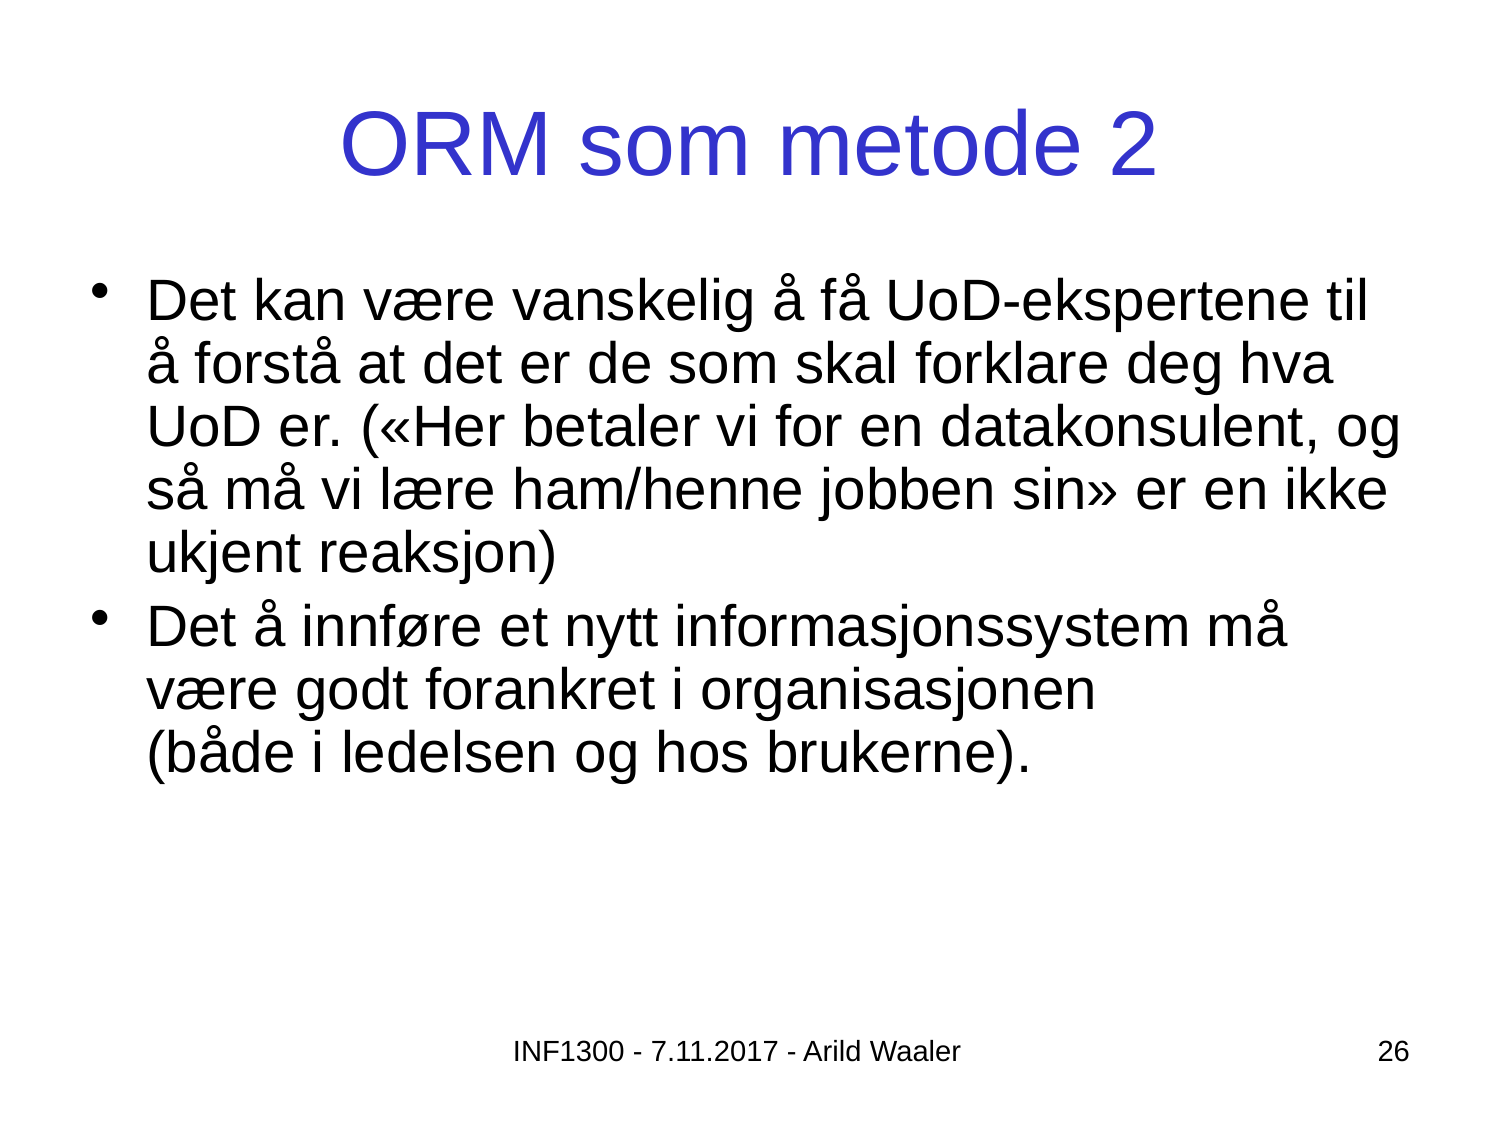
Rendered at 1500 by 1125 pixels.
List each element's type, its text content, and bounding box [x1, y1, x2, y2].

list Det kan være vanskelig å få UoD-ekspertene til å forstå at det er de som skal forklare deg hva UoD er. («Her betaler vi for en datakonsulent, og så må vi lære ham/henne jobben sin» er en ikke ukjent reaksjon) Det å innføre et nytt informasjonssystem må være godt forankret i organisasjonen (både i ledelsen og hos brukerne). [74, 262, 1426, 1006]
footer INF1300 - 7.11.2017 - Arild Waaler [387, 1024, 1074, 1103]
title ORM som metode 2 [74, 44, 1426, 233]
slide_number 26 [1074, 1024, 1426, 1103]
